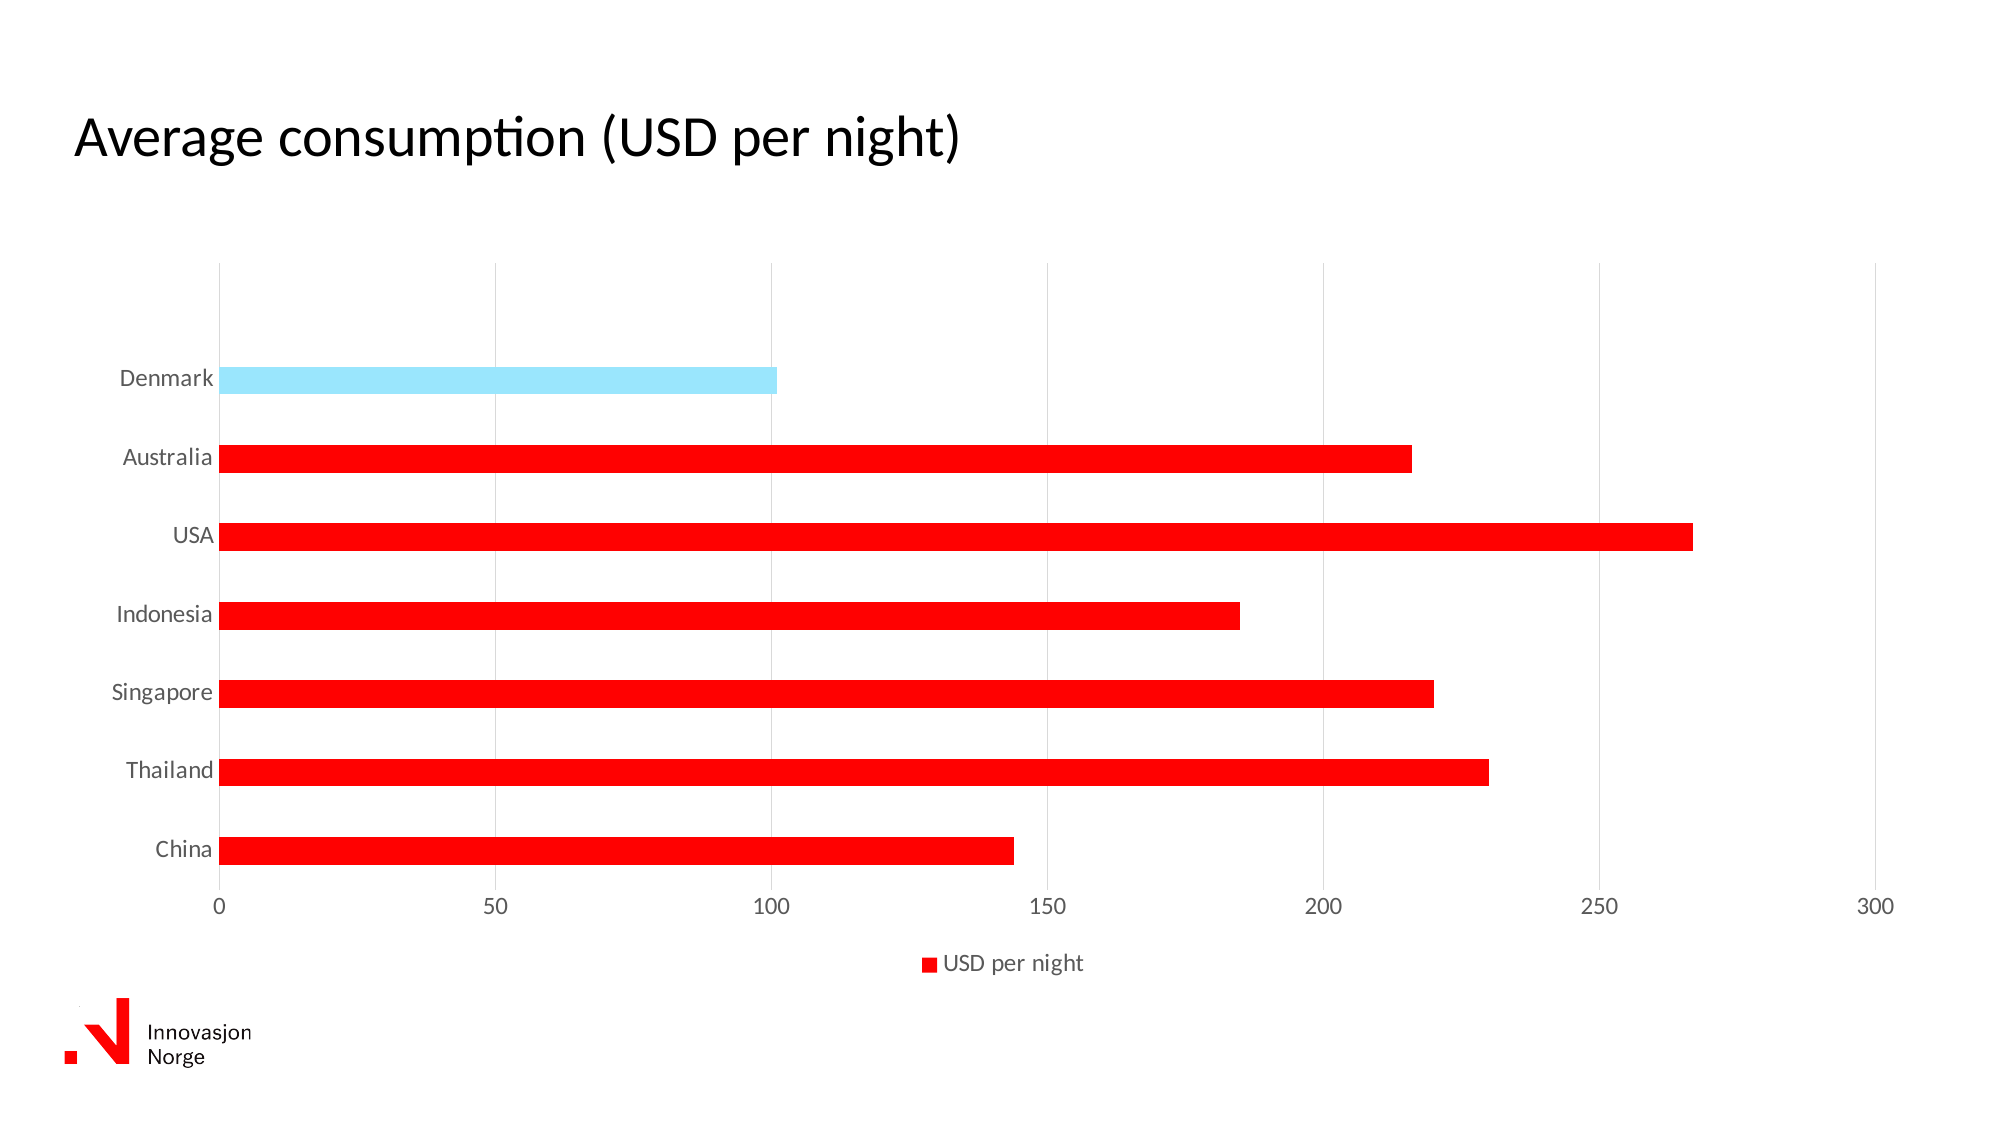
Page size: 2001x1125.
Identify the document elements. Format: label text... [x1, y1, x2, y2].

picture [64, 998, 251, 1068]
title Average consumption (USD per night) [74, 106, 1932, 182]
chart [74, 248, 1932, 984]
